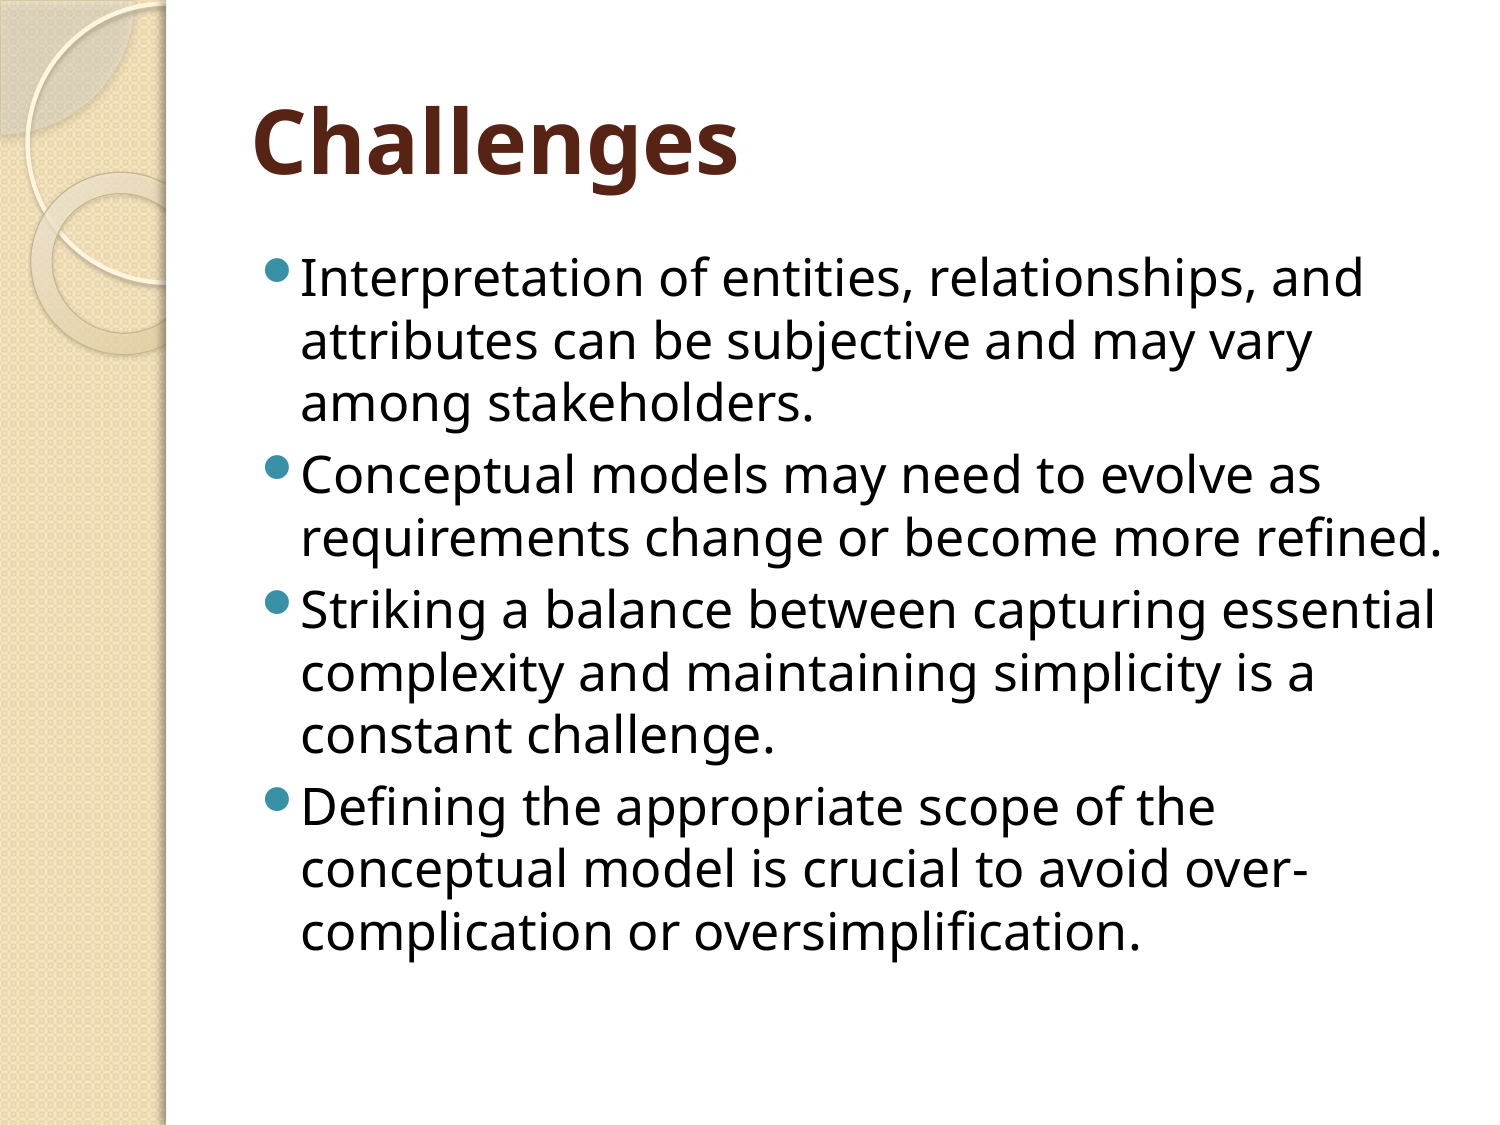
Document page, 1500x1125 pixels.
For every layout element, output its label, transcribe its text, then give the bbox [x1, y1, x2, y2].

title Challenges [235, 45, 1466, 233]
list Interpretation of entities, relationships, and attributes can be subjective and may vary among stakeholders. Conceptual models may need to evolve as requirements change or become more refined. Striking a balance between capturing essential complexity and maintaining simplicity is a constant challenge. Defining the appropriate scope of the conceptual model is crucial to avoid over-complication or oversimplification. [235, 237, 1466, 1025]
